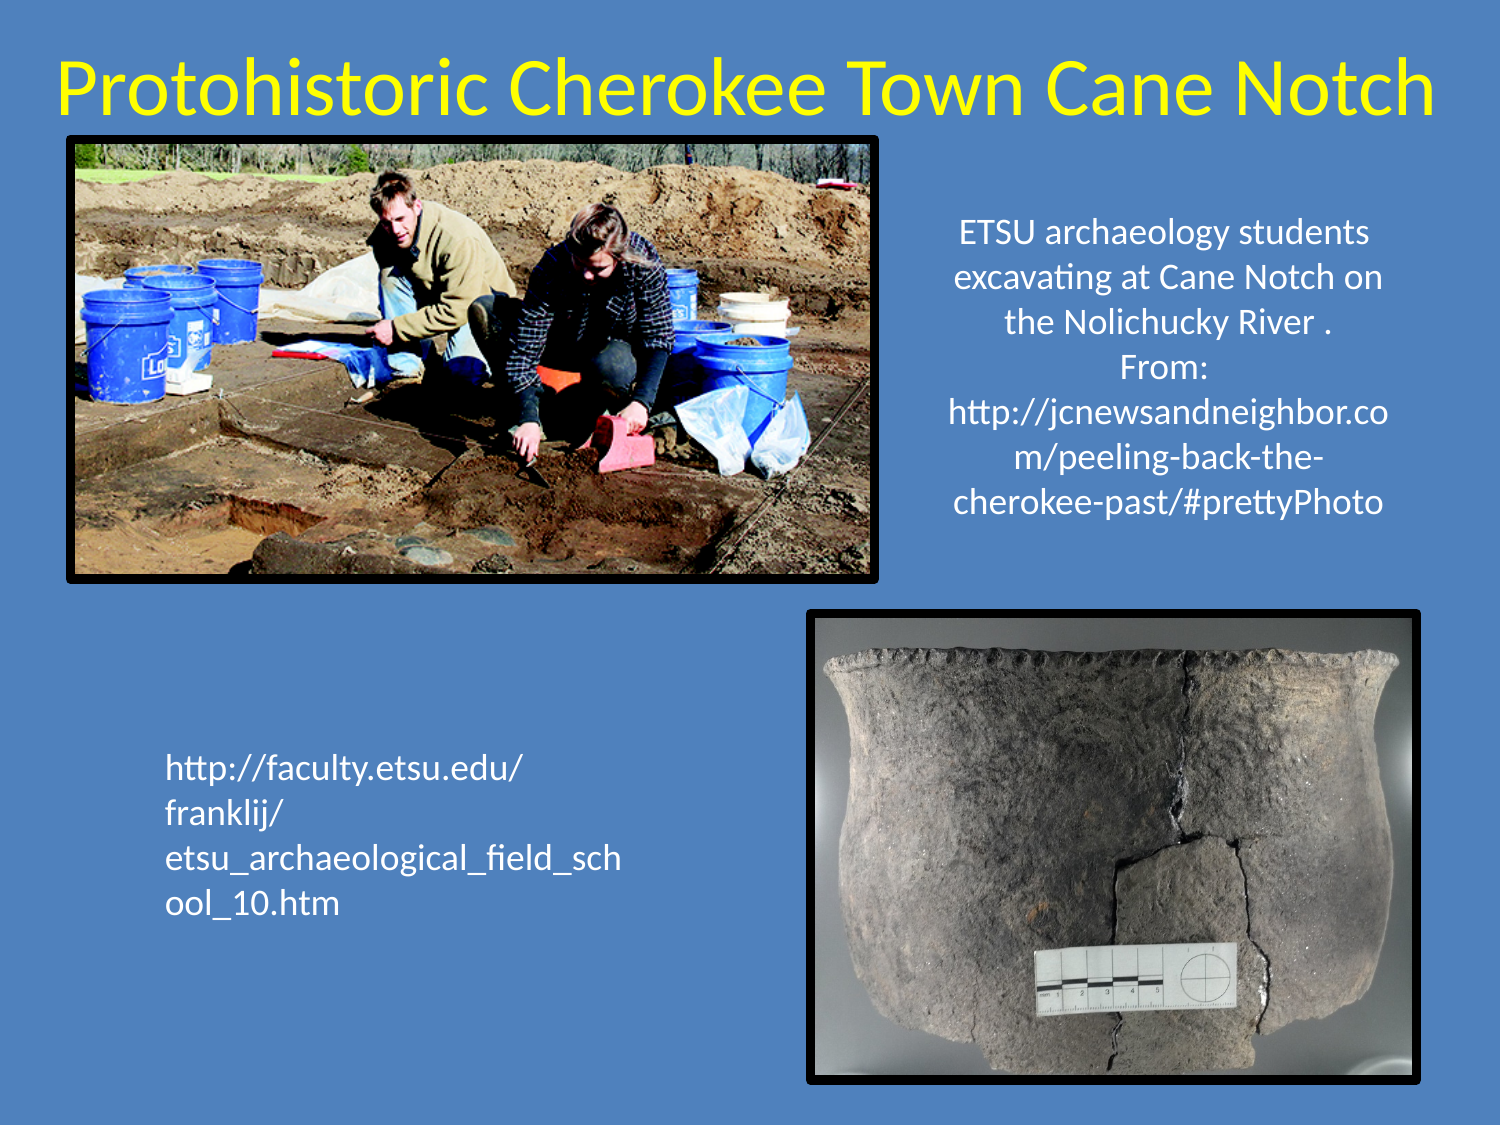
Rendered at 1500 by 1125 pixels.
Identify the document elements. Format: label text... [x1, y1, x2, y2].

text_box http://faculty.etsu.edu/franklij/etsu_archaeological_field_school_10.htm [150, 736, 650, 931]
text_box Protohistoric Cherokee Town Cane Notch [37, 24, 1475, 140]
text_box ETSU archaeology students excavating at Cane Notch on the Nolichucky River . From: http://jcnewsandneighbor.com/peeling-back-the-cherokee-past/#prettyPhoto [924, 199, 1413, 530]
picture [74, 143, 870, 575]
picture [814, 617, 1412, 1076]
